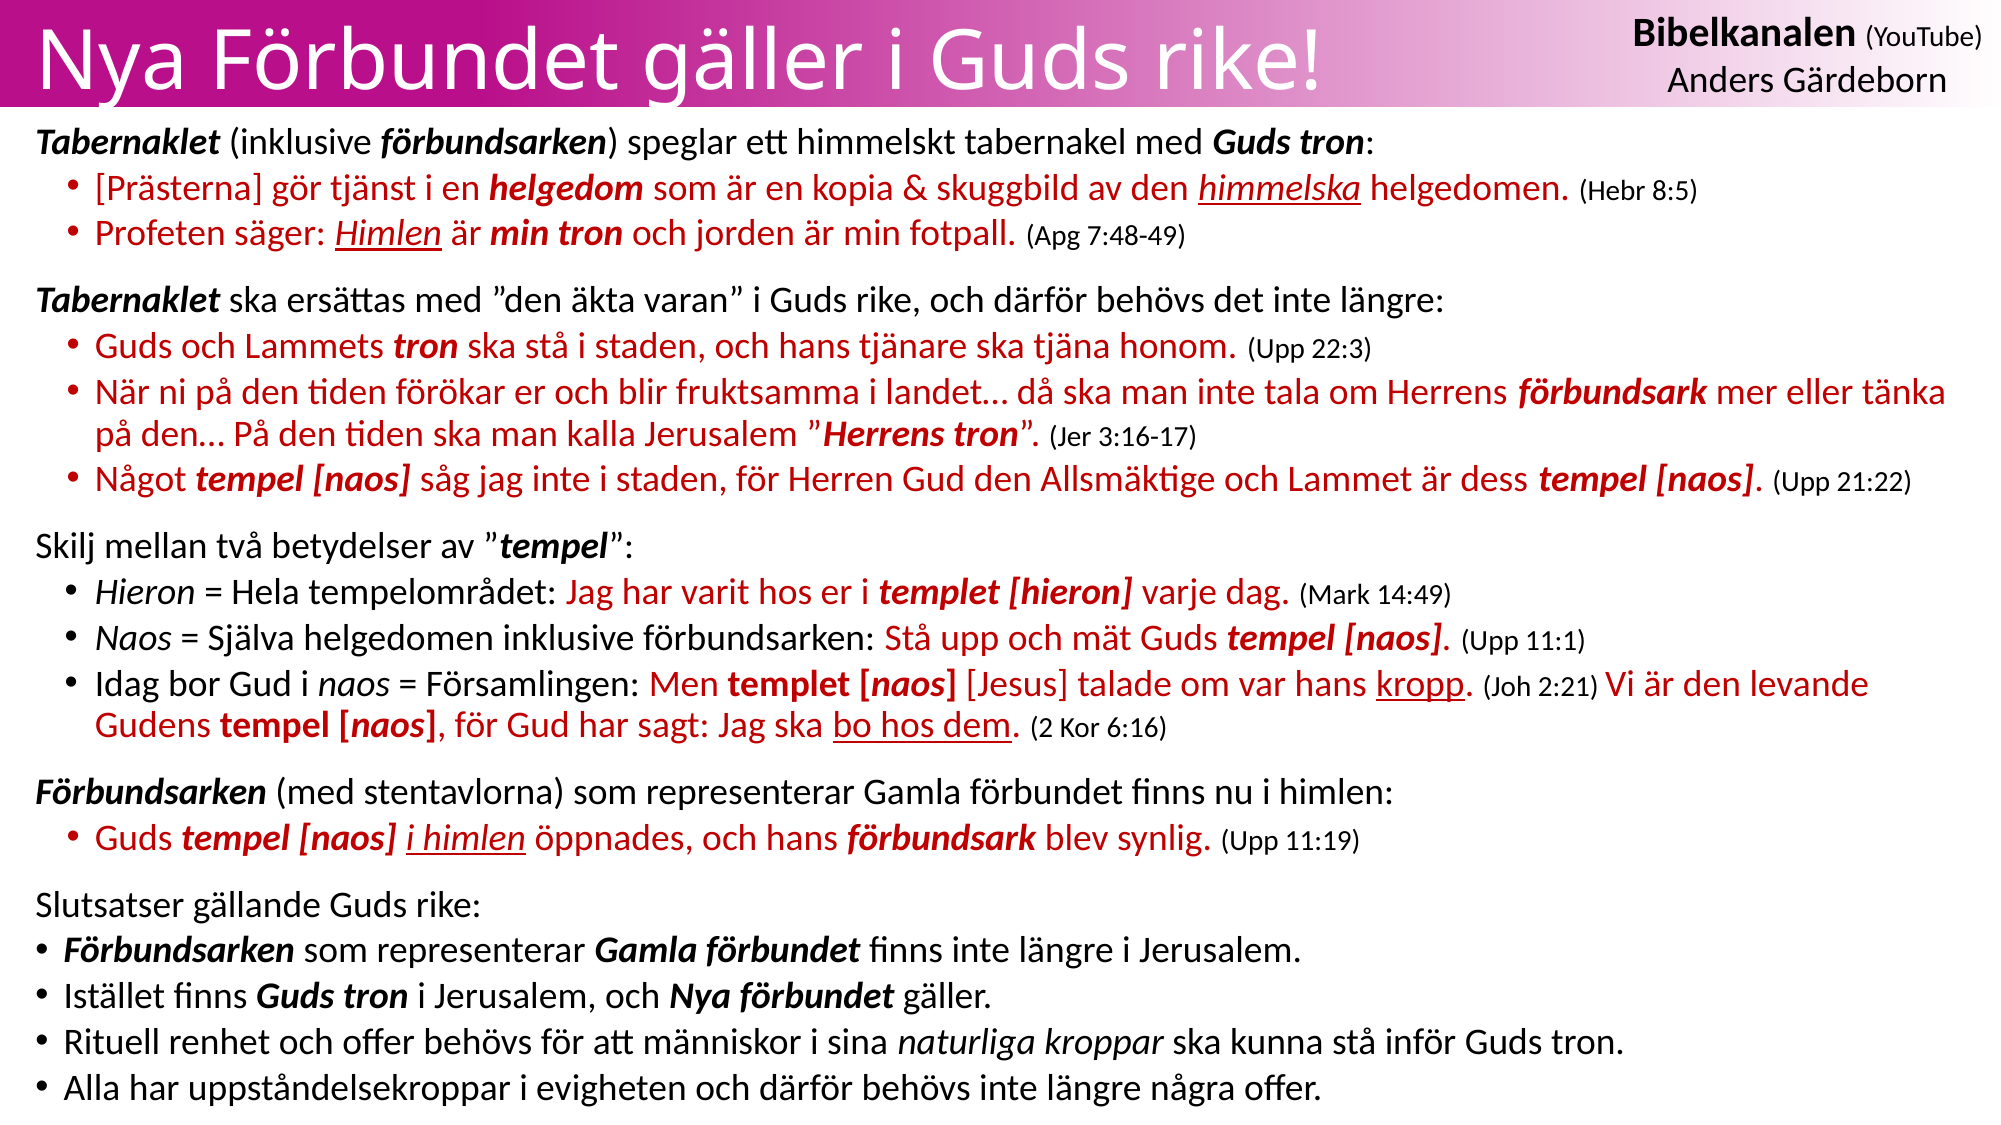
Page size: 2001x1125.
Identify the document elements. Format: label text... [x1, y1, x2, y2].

title Nya Förbundet gäller i Guds rike! [0, 0, 2000, 106]
text_box Tabernaklet (inklusive förbundsarken) speglar ett himmelskt tabernakel med Guds tron: [Prästerna] gör tjänst i en helgedom som är en kopia & skuggbild av den himmelska helgedomen. (Hebr 8:5) Profeten säger: Himlen är min tron och jorden är min fotpall. (Apg 7:48-49) Tabernaklet ska ersättas med ”den äkta varan” i Guds rike, och därför behövs det inte längre: Guds och Lammets tron ska stå i staden, och hans tjänare ska tjäna honom. (Upp 22:3) När ni på den tiden förökar er och blir fruktsamma i landet… då ska man inte tala om Herrens förbundsark mer eller tänka på den… På den tiden ska man kalla Jerusalem ”Herrens tron”. (Jer 3:16-17) Något tempel [naos] såg jag inte i staden, för Herren Gud den Allsmäktige och Lammet är dess tempel [naos]. (Upp 21:22) Skilj mellan två betydelser av ”tempel”: Hieron = Hela tempelområdet: Jag har varit hos er i templet [hieron] varje dag. (Mark 14:49) Naos = Själva helgedomen inklusive förbundsarken: Stå upp och mät Guds tempel [naos]. (Upp 11:1) Idag bor Gud i naos = Församlingen: Men templet [naos] [Jesus] talade om var hans kropp. (Joh 2:21) Vi är den levande Gudens tempel [naos], för Gud har sagt: Jag ska bo hos dem. (2 Kor 6:16) Förbundsarken (med stentavlorna) som representerar Gamla förbundet finns nu i himlen: Guds tempel [naos] i himlen öppnades, och hans förbundsark blev synlig. (Upp 11:19) Slutsatser gällande Guds rike: Förbundsarken som representerar Gamla förbundet finns inte längre i Jerusalem. Istället finns Guds tron i Jerusalem, och Nya förbundet gäller. Rituell renhet och offer behövs för att människor i sina naturliga kroppar ska kunna stå inför Guds tron. Alla har uppståndelsekroppar i evigheten och därför behövs inte längre några offer. [0, 108, 2000, 1116]
